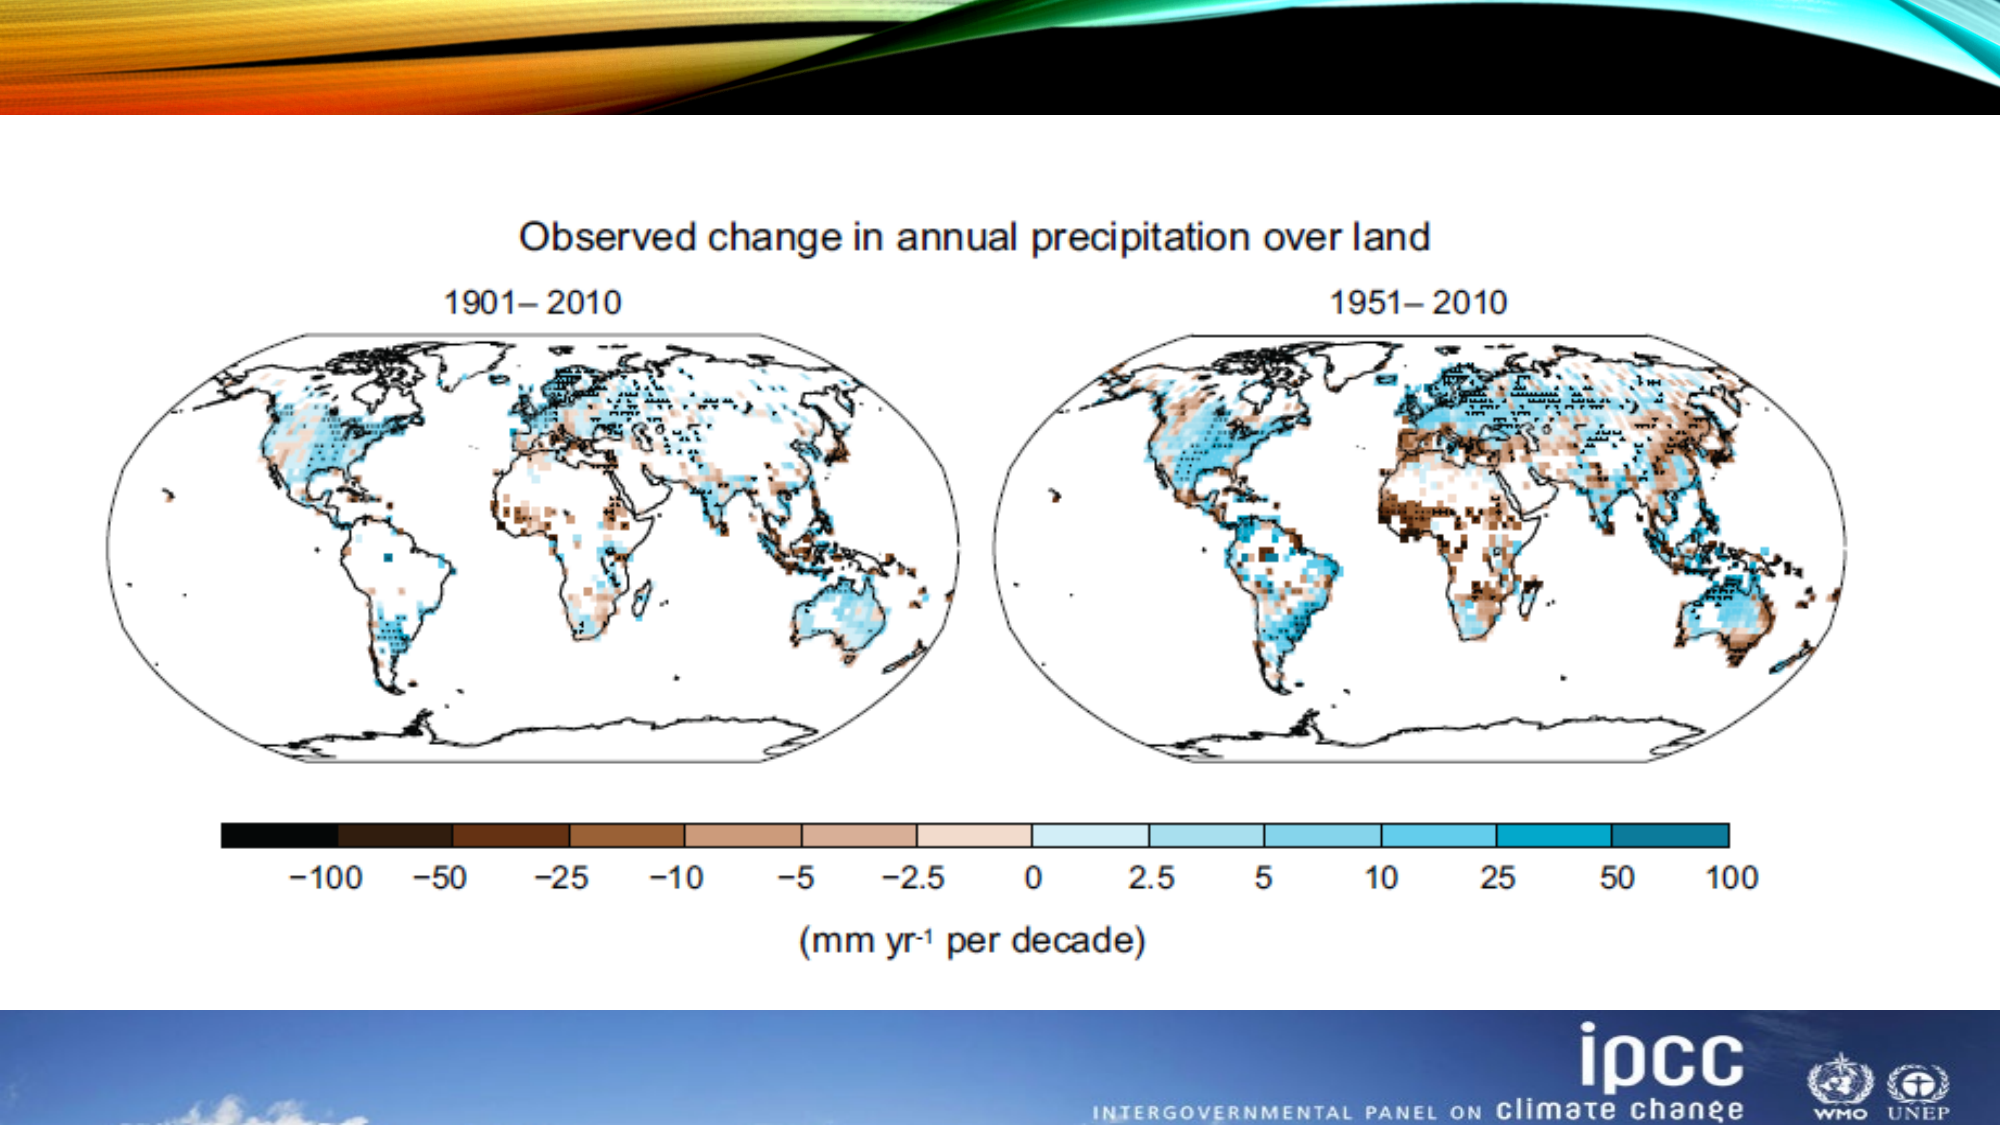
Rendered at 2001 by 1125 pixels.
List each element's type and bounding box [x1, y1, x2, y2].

picture [0, 0, 2000, 115]
picture [0, 1010, 2000, 1125]
list [0, 115, 2000, 1010]
